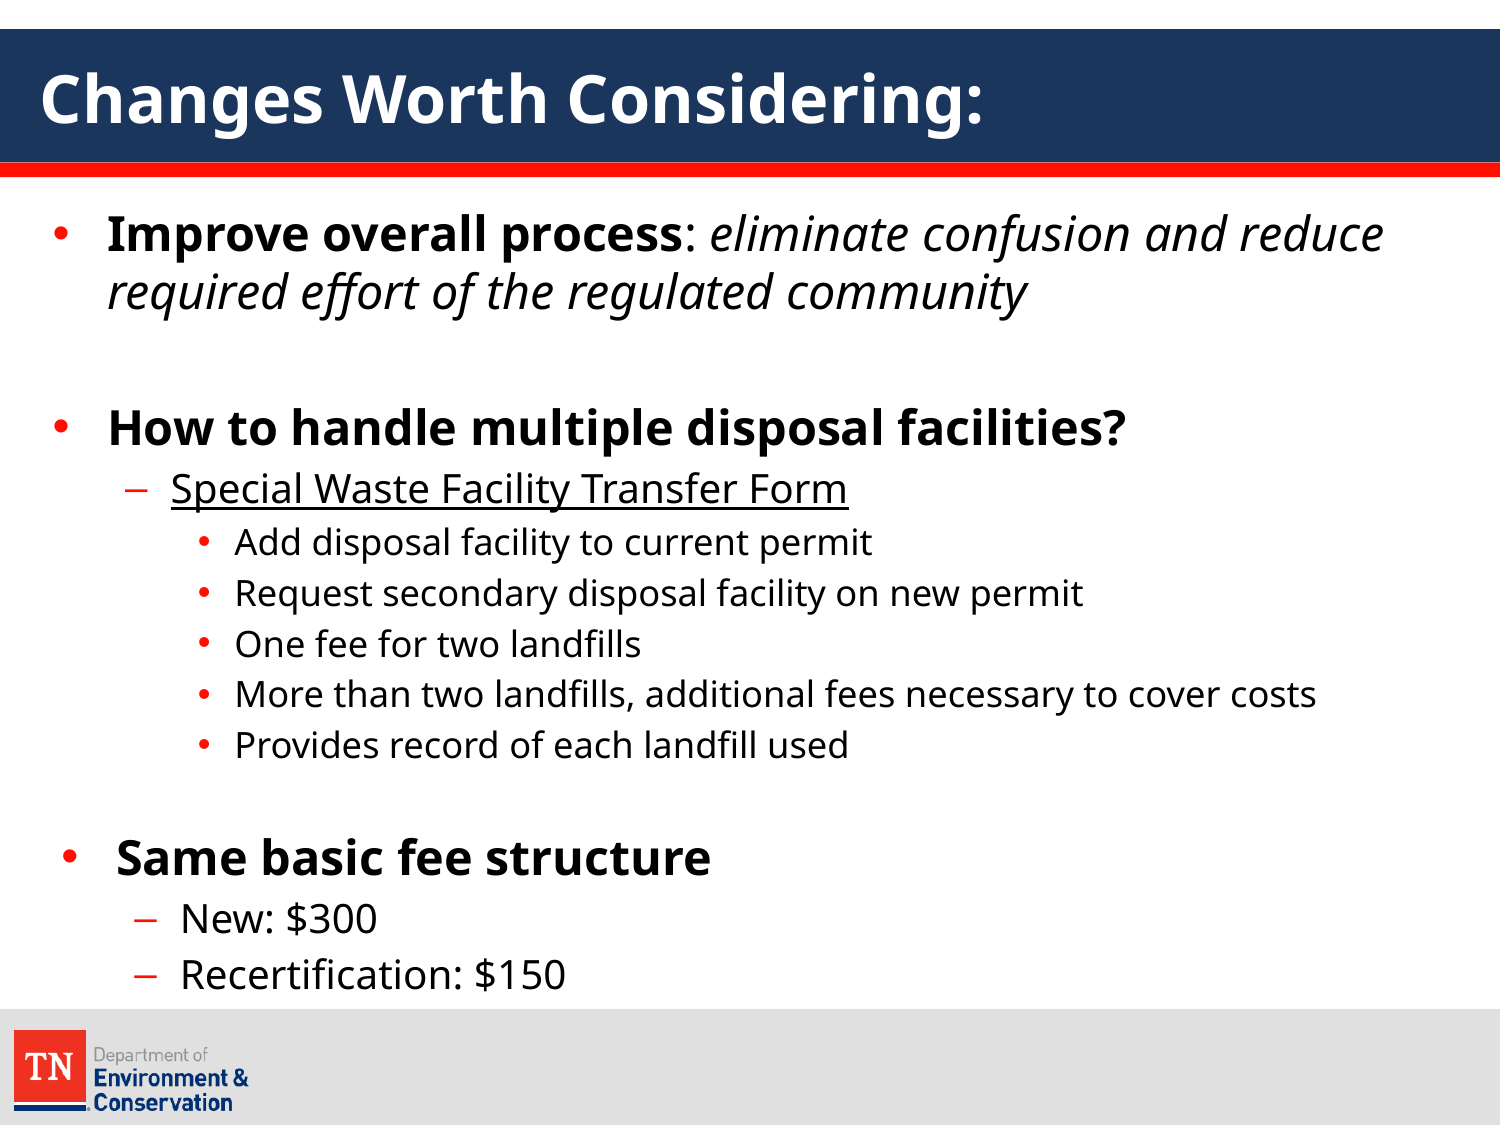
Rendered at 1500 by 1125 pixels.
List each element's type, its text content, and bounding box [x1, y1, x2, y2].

list Improve overall process: eliminate confusion and reduce required effort of the regulated community How to handle multiple disposal facilities? Special Waste Facility Transfer Form Add disposal facility to current permit Request secondary disposal facility on new permit One fee for two landfills More than two landfills, additional fees necessary to cover costs Provides record of each landfill used Same basic fee structure New: $300 Recertification: $150 [37, 195, 1475, 1010]
title Changes Worth Considering: [24, 29, 1475, 165]
